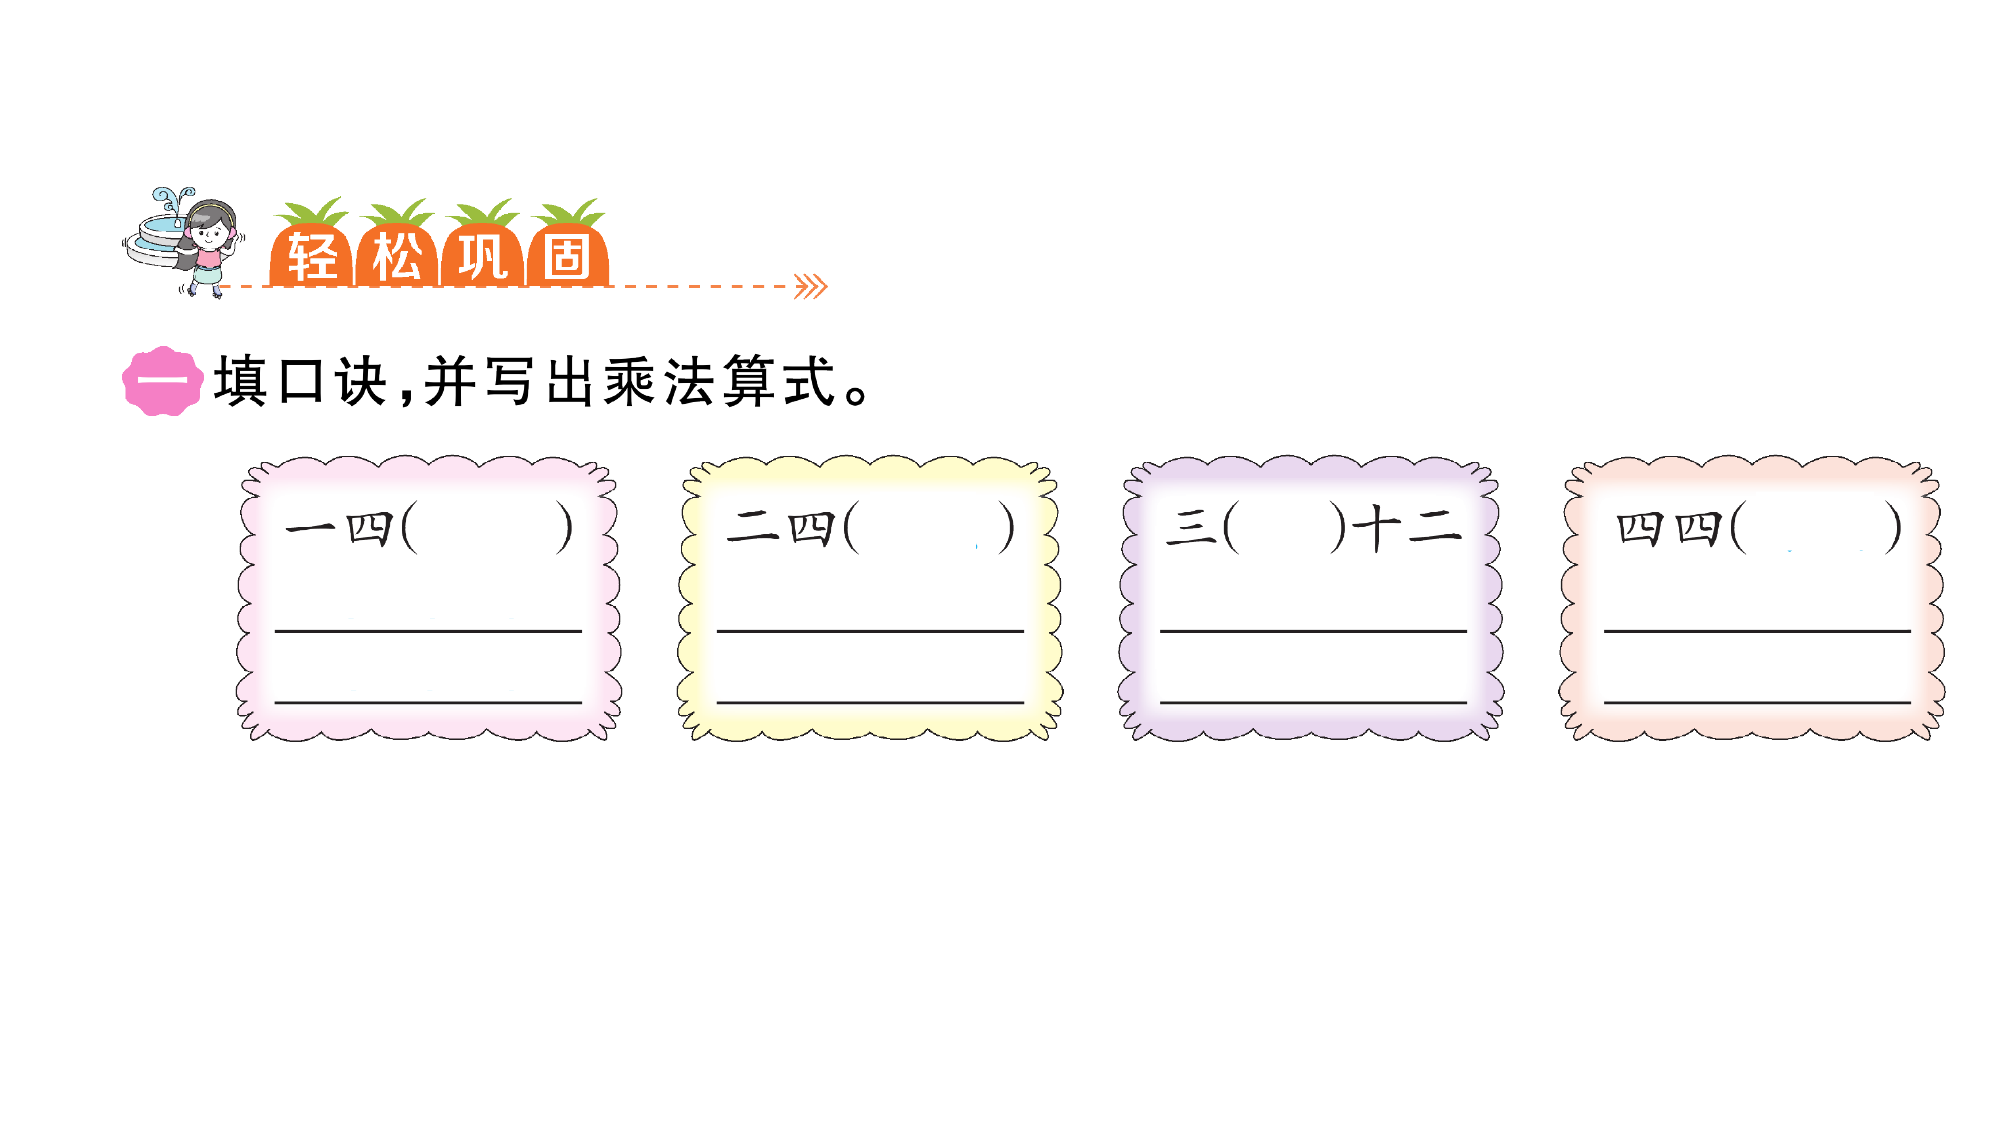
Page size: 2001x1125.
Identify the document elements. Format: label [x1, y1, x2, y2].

picture [118, 177, 2000, 751]
